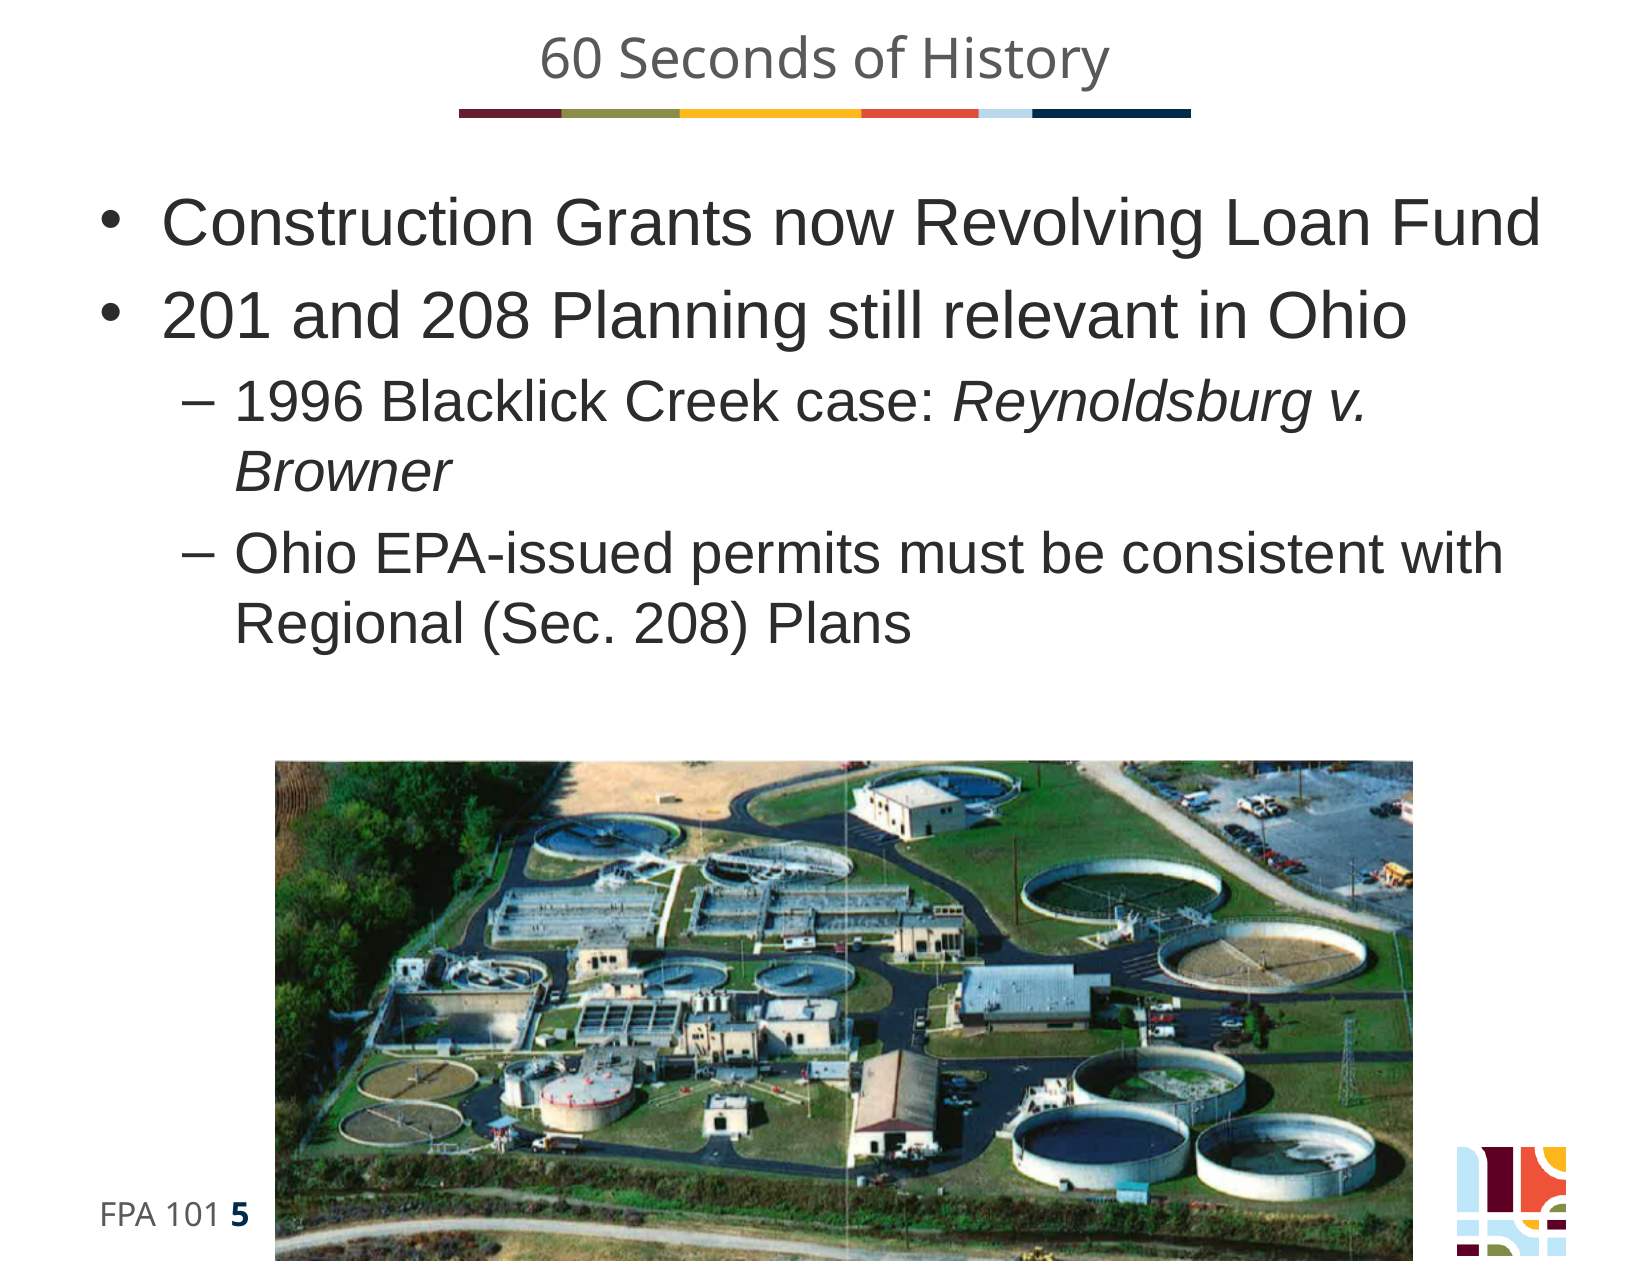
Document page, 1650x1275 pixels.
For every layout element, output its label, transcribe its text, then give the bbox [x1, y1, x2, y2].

picture [274, 758, 1413, 1261]
list Construction Grants now Revolving Loan Fund 201 and 208 Planning still relevant in Ohio 1996 Blacklick Creek case: Reynoldsburg v. Browner Ohio EPA-issued permits must be consistent with Regional (Sec. 208) Plans [82, 170, 1582, 873]
picture [459, 109, 1191, 118]
picture [1457, 1147, 1566, 1256]
title 60 Seconds of History [82, 14, 1568, 100]
